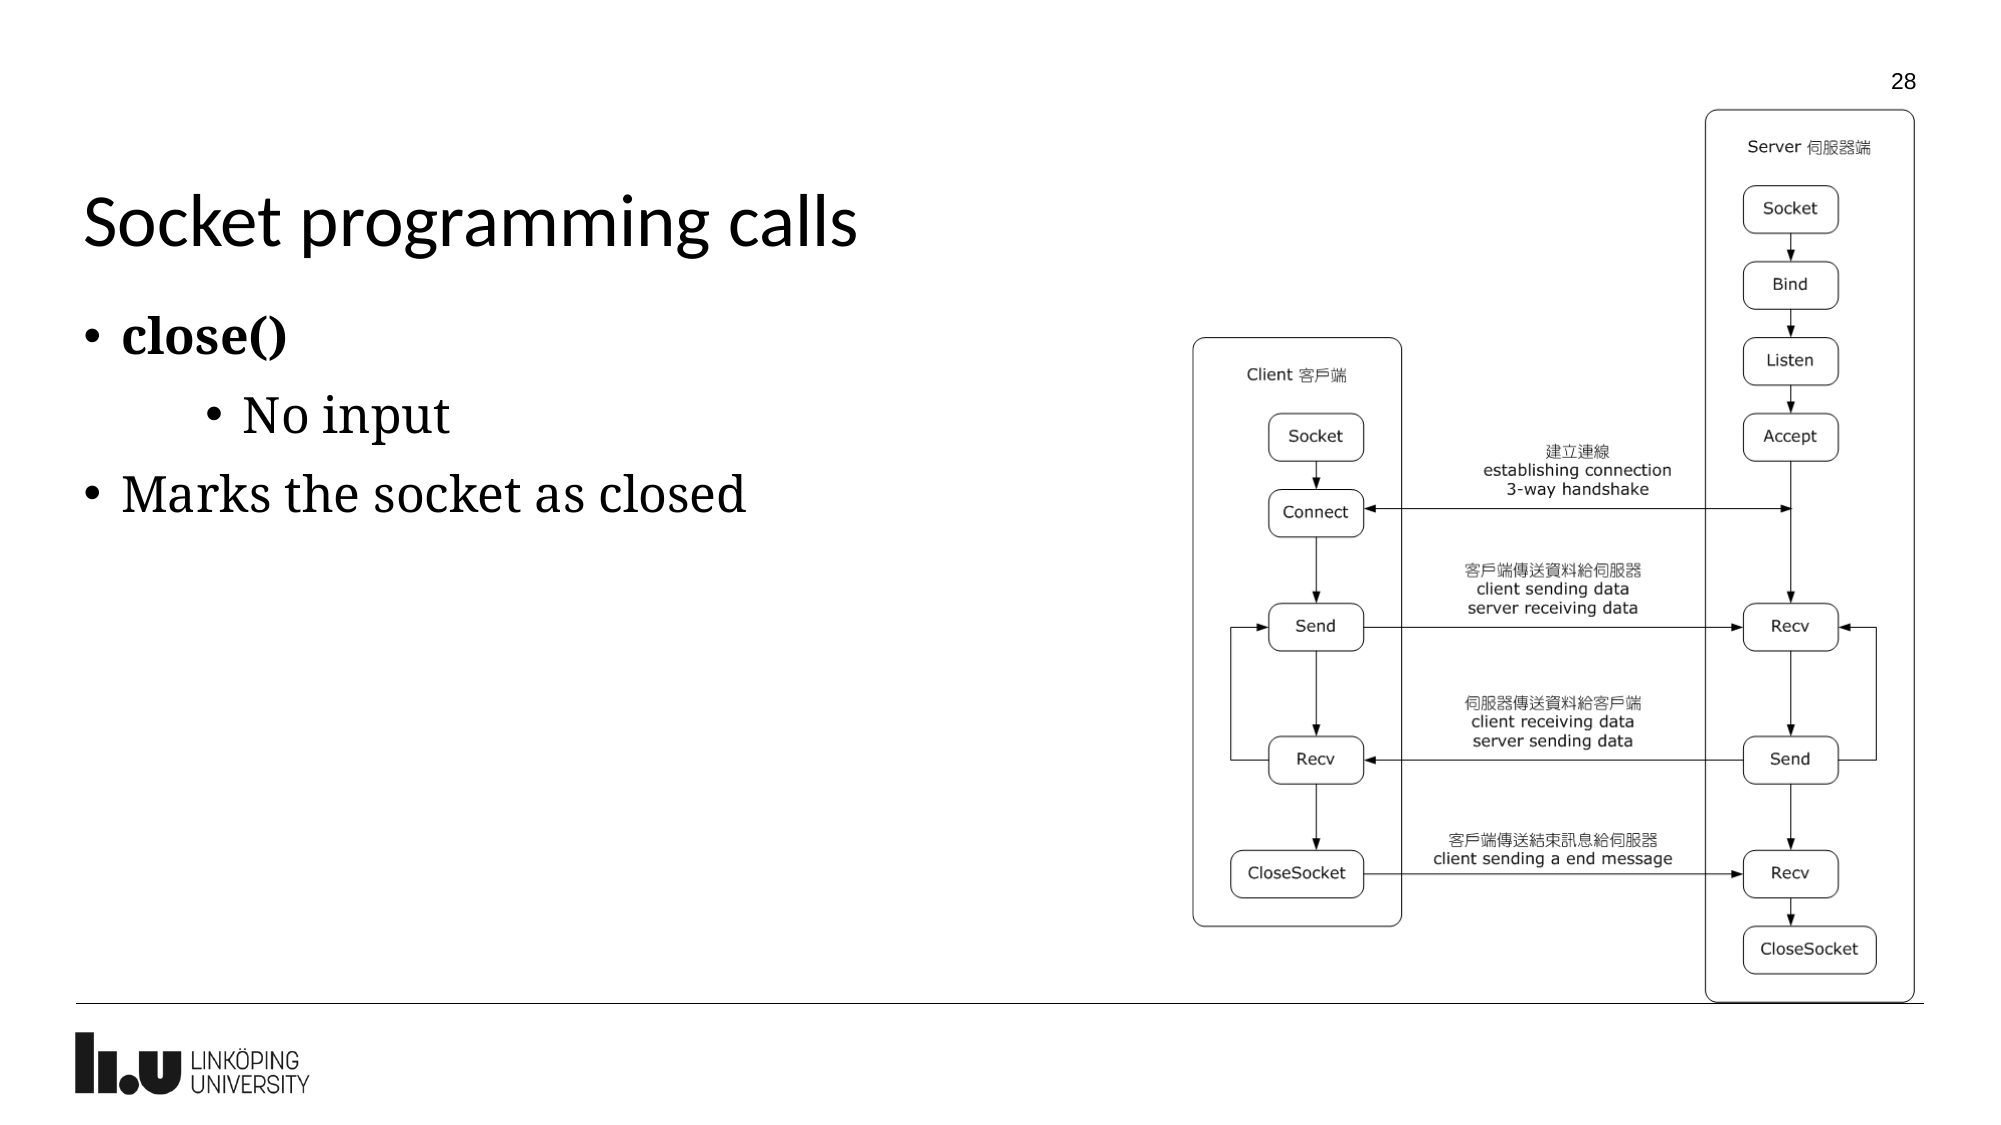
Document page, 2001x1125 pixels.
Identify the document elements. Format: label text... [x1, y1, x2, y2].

list close() No input Marks the socket as closed [1916, 296, 1925, 979]
slide_number 28 [1880, 58, 1925, 102]
list close() No input Marks the socket as closed [75, 296, 1192, 979]
picture [56, 1014, 329, 1111]
title Socket programming calls [1916, 163, 1925, 296]
picture [1192, 101, 1916, 1003]
title Socket programming calls [75, 163, 1192, 296]
